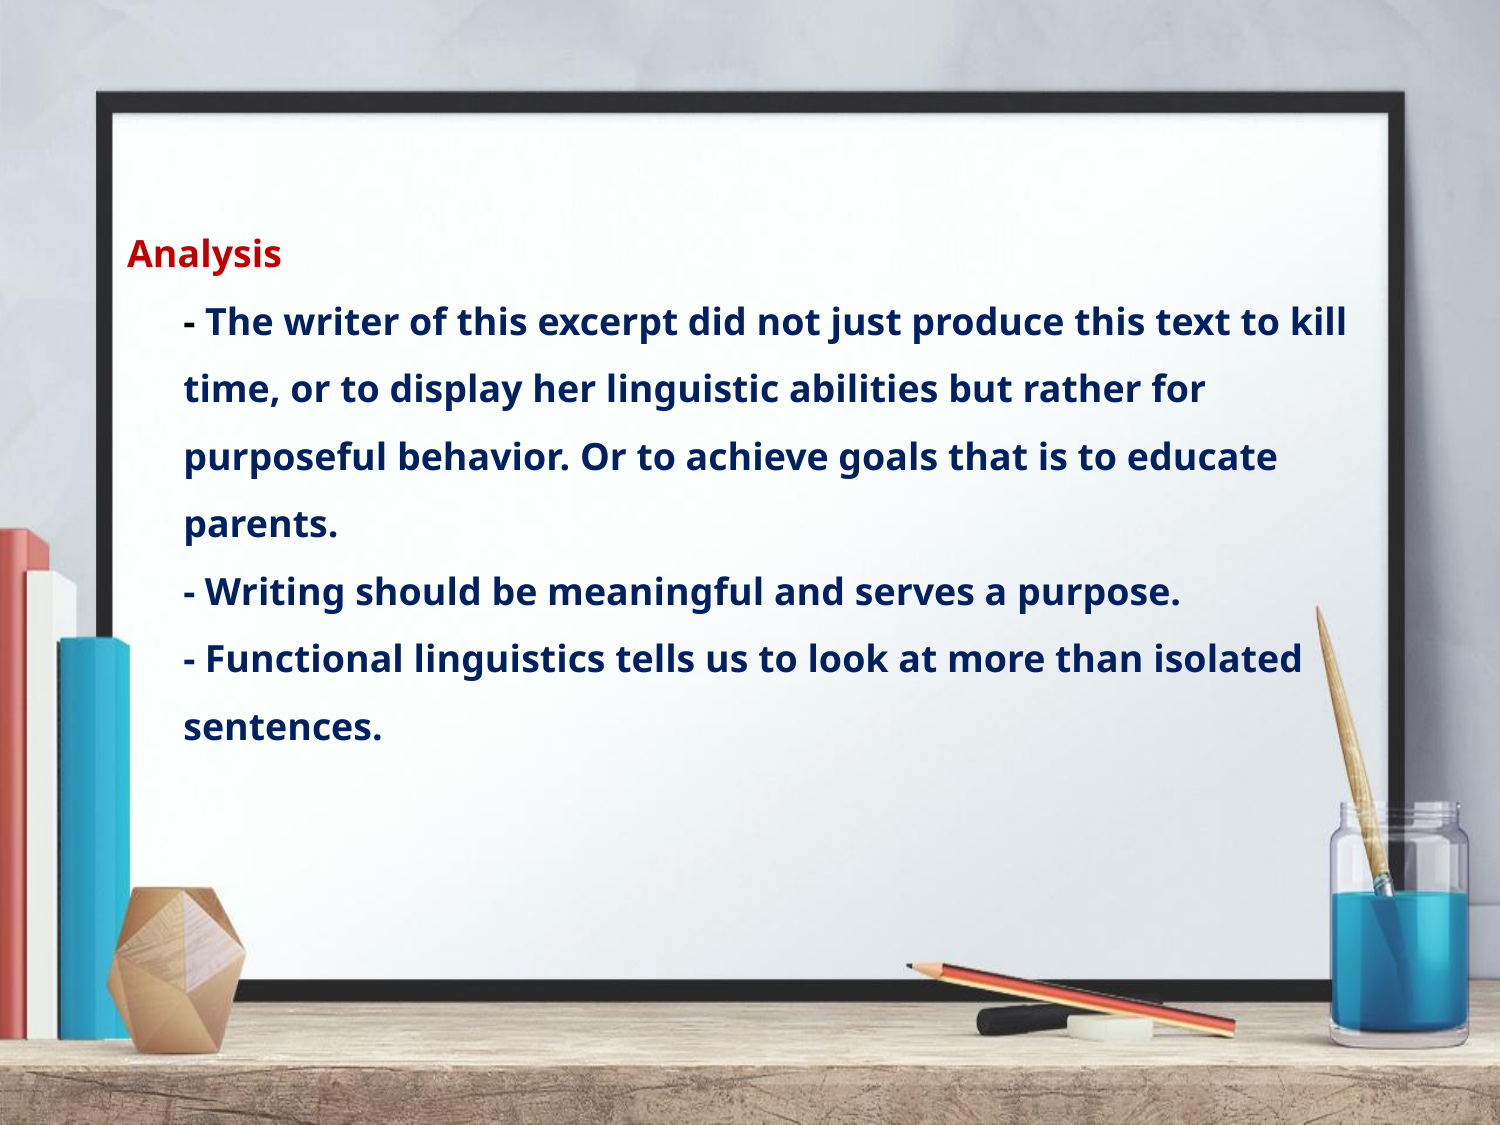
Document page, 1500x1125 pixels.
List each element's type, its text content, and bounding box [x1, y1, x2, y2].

title Analysis - The writer of this excerpt did not just produce this text to kill time, or to display her linguistic abilities but rather for purposeful behavior. Or to achieve goals that is to educate parents. - Writing should be meaningful and serves a purpose. - Functional linguistics tells us to look at more than isolated sentences. [112, 105, 1376, 963]
picture [0, 0, 1500, 1125]
